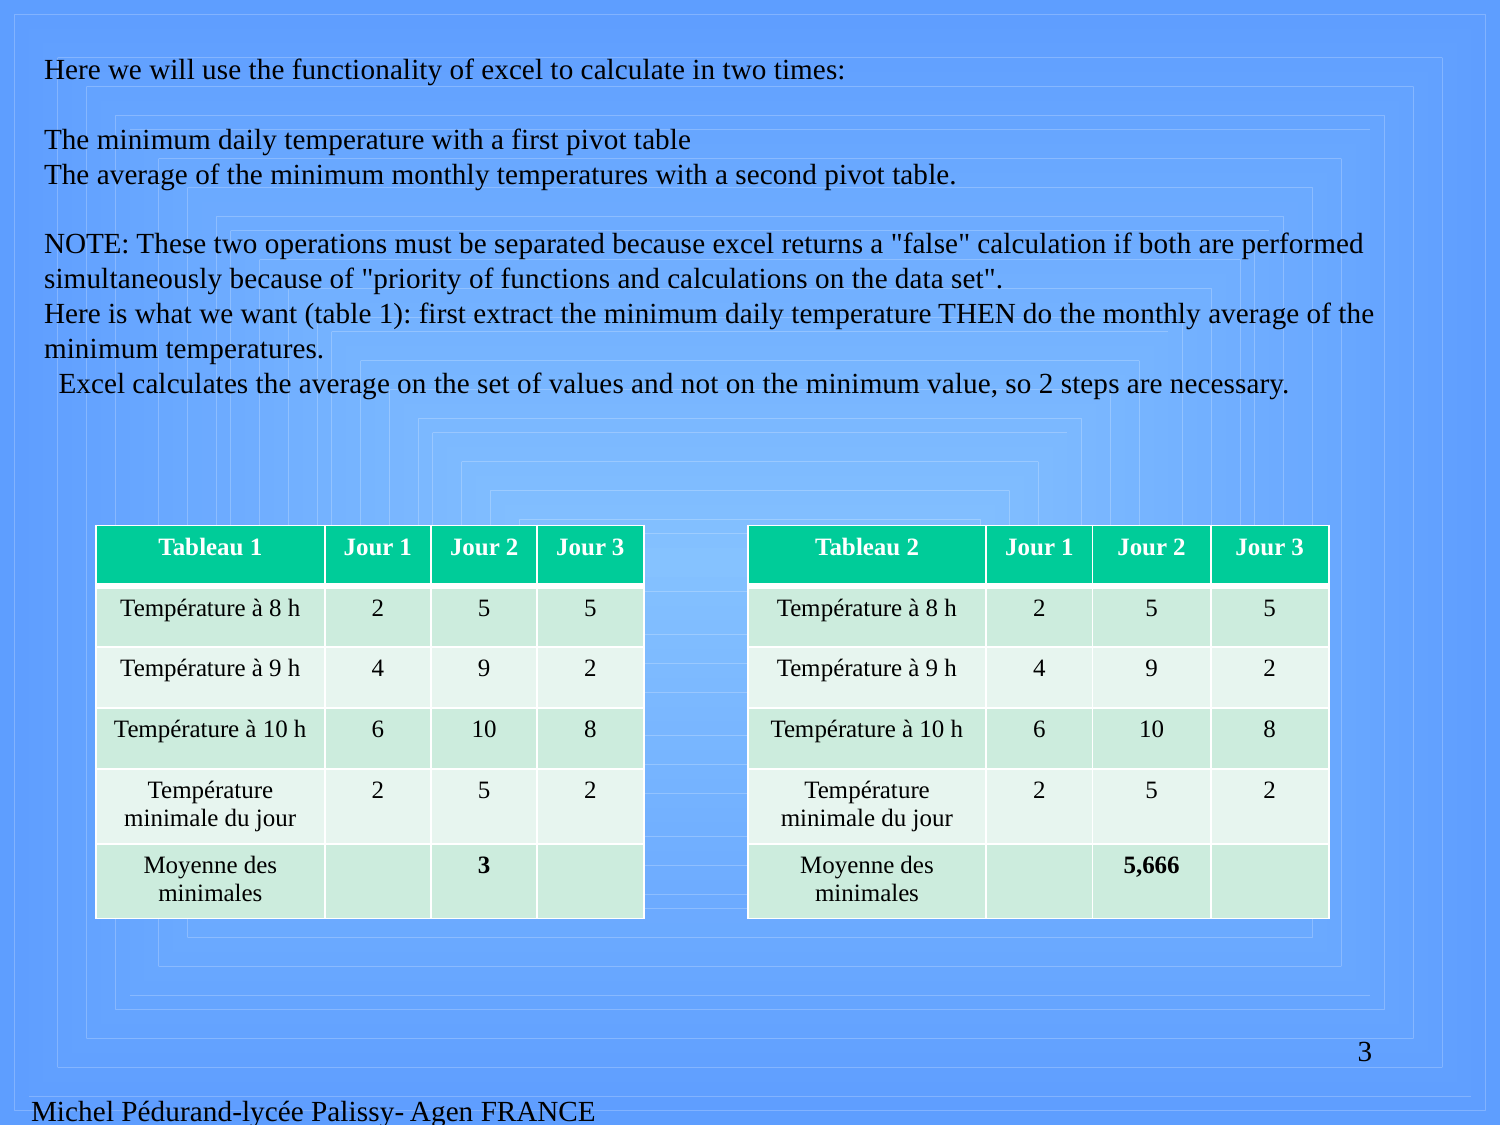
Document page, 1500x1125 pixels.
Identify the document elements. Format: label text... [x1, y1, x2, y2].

table_cell 10 [1093, 709, 1210, 768]
table_cell 5 [432, 589, 536, 646]
table_cell 6 [326, 709, 430, 768]
table_cell Température minimale du jour [97, 770, 324, 843]
table_cell 3 [432, 845, 536, 918]
table_header Tableau 2 [749, 526, 985, 583]
table_cell 5 [538, 589, 643, 646]
table_cell Température à 8 h [749, 589, 985, 646]
table_header Jour 3 [1212, 526, 1328, 583]
table_cell [326, 845, 430, 918]
table_cell 6 [987, 709, 1092, 768]
table_cell 2 [1212, 770, 1328, 843]
table_header Jour 1 [987, 526, 1092, 583]
table_cell 4 [326, 648, 430, 707]
table_header Jour 2 [1093, 526, 1210, 583]
table_cell 2 [987, 770, 1092, 843]
table_cell 10 [432, 709, 536, 768]
table_cell 5 [432, 770, 536, 843]
table_header Jour 3 [538, 526, 643, 583]
table_cell [538, 845, 643, 918]
table_cell 5 [1093, 589, 1210, 646]
table_cell 5 [1212, 589, 1328, 646]
table_cell Température à 9 h [749, 648, 985, 707]
table_cell 5,666 [1093, 845, 1210, 918]
table_cell Moyenne des minimales [749, 845, 985, 918]
table_cell 8 [1212, 709, 1328, 768]
table_header Jour 2 [432, 526, 536, 583]
text_box Here we will use the functionality of excel to calculate in two times: The minimum daily temperature with a first pivot table The average of the minimum monthly temperatures with a second pivot table. NOTE: These two operations must be separated because excel returns a "false" calculation if both are performed simultaneously because of "priority of functions and calculations on the data set". Here is what we want (table 1): first extract the minimum daily temperature THEN do the monthly average of the minimum temperatures. Excel calculates the average on the set of values and not on the minimum value, so 2 steps are necessary. [29, 42, 1401, 408]
table_cell Température à 10 h [97, 709, 324, 768]
table_cell 2 [326, 589, 430, 646]
table_cell 9 [1093, 648, 1210, 707]
table_cell Température à 9 h [97, 648, 324, 707]
table_cell 4 [987, 648, 1092, 707]
table_header Tableau 1 [97, 526, 324, 583]
slide_number 3 [1074, 1024, 1388, 1101]
table_cell Température minimale du jour [749, 770, 985, 843]
table_cell 9 [432, 648, 536, 707]
table_cell Moyenne des minimales [97, 845, 324, 918]
table_cell 5 [1093, 770, 1210, 843]
footer Michel Pédurand-lycée Palissy- Agen FRANCE [0, 1049, 628, 1125]
table_cell 2 [326, 770, 430, 843]
table_cell 2 [538, 648, 643, 707]
table_header Jour 1 [326, 526, 430, 583]
table_cell 2 [1212, 648, 1328, 707]
table_cell 8 [538, 709, 643, 768]
table_cell [1212, 845, 1328, 918]
table_cell [987, 845, 1092, 918]
table_cell Température à 10 h [749, 709, 985, 768]
table_cell 2 [987, 589, 1092, 646]
table_cell 2 [538, 770, 643, 843]
table_cell Température à 8 h [97, 589, 324, 646]
